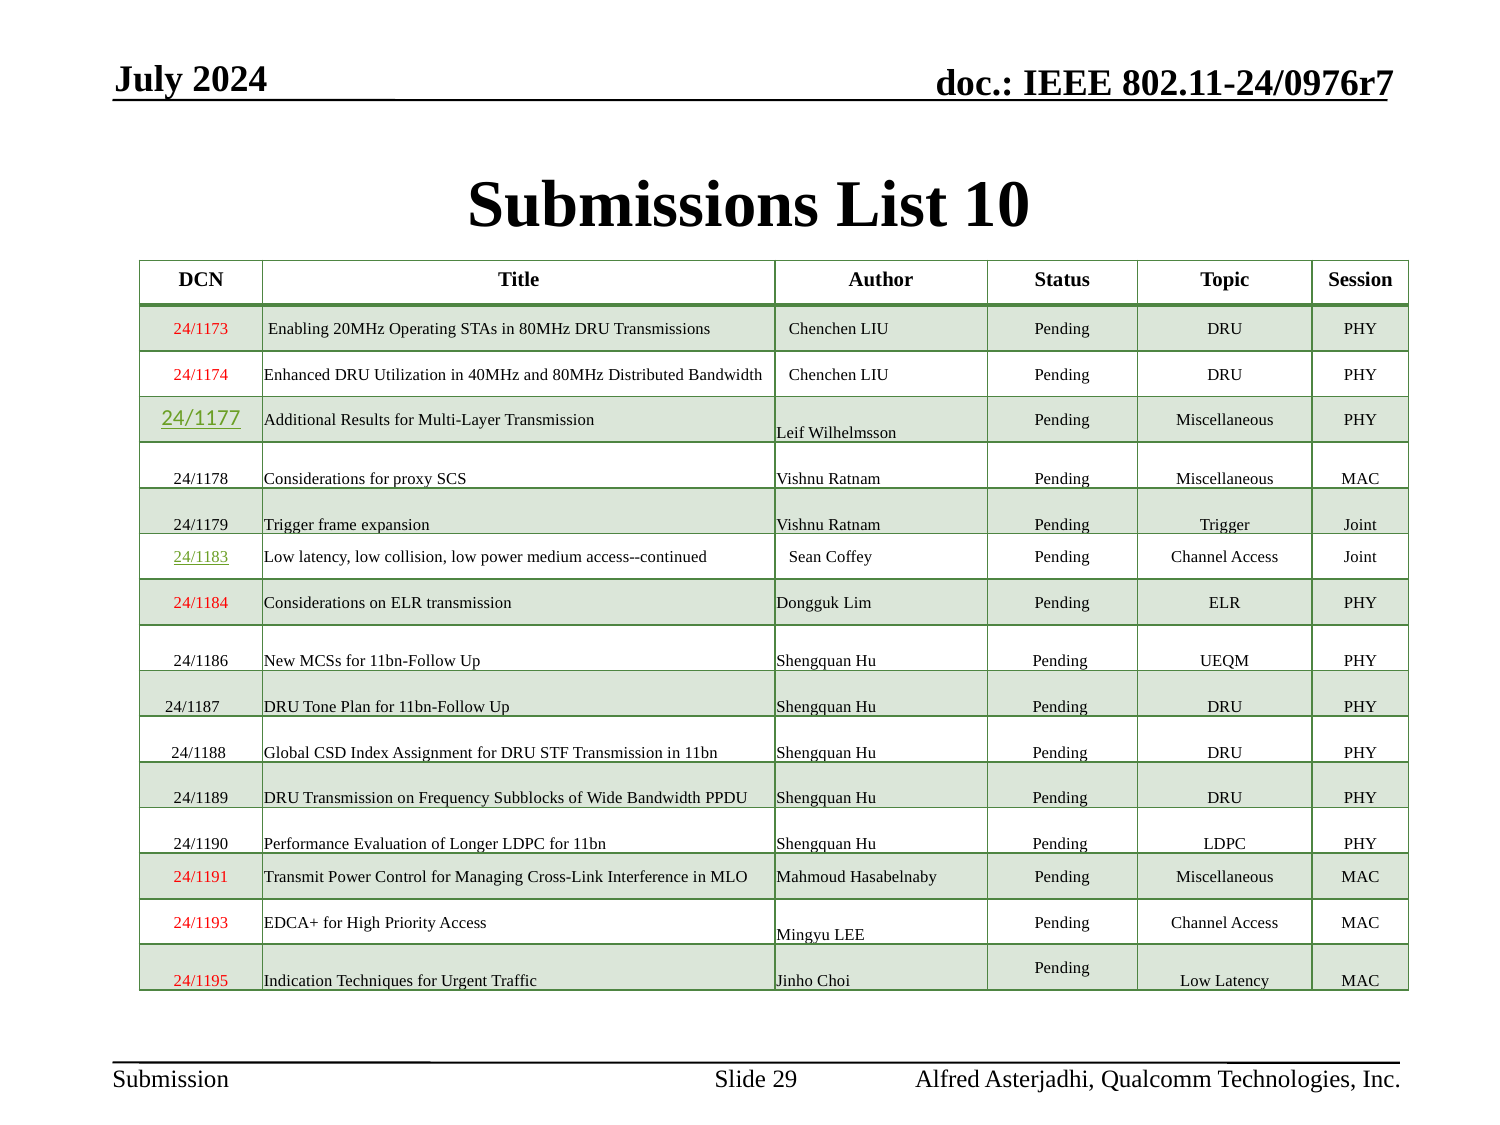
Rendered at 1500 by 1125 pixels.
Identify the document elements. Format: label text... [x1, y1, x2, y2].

table_cell DRU [1138, 352, 1311, 396]
table_cell 24/1183 [140, 534, 262, 578]
table_cell PHY [1313, 763, 1408, 807]
table_cell Vishnu Ratnam [776, 489, 987, 533]
table_cell 24/1177 [140, 397, 262, 441]
table_cell Performance Evaluation of Longer LDPC for 11bn [263, 808, 774, 852]
table_cell Low latency, low collision, low power medium access--continued [263, 534, 774, 578]
table_header Session [1313, 261, 1408, 303]
table_cell Chenchen LIU [776, 307, 987, 350]
table_cell Chenchen LIU [776, 352, 987, 396]
table_cell Miscellaneous [1138, 443, 1311, 487]
table_cell ELR [1138, 580, 1311, 624]
table_cell Pending [988, 671, 1137, 715]
table_cell Shengquan Hu [776, 717, 987, 761]
table_cell 24/1193 [140, 900, 262, 943]
table_cell Pending [988, 489, 1137, 533]
table_cell MAC [1313, 900, 1408, 943]
table_cell DRU [1138, 307, 1311, 350]
table_cell Miscellaneous [1138, 854, 1311, 898]
table_cell DRU [1138, 717, 1311, 761]
slide_number Slide 29 [712, 1061, 800, 1123]
table_cell Miscellaneous [1138, 397, 1311, 441]
table_header Status [988, 261, 1137, 303]
table_cell Pending [988, 352, 1137, 396]
table_cell Enabling 20MHz Operating STAs in 80MHz DRU Transmissions [263, 307, 774, 350]
table_cell PHY [1313, 397, 1408, 441]
table_cell 24/1186 [140, 626, 262, 670]
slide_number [114, 54, 423, 100]
title Submissions List 10 [112, 112, 1388, 288]
table_cell 24/1179 [140, 489, 262, 533]
table_cell DRU Transmission on Frequency Subblocks of Wide Bandwidth PPDU [263, 763, 774, 807]
table_cell Jinho Choi [776, 945, 987, 989]
table_cell Joint [1313, 534, 1408, 578]
table_cell Pending [988, 900, 1137, 943]
table_cell 24/1190 [140, 808, 262, 852]
table_cell Channel Access [1138, 534, 1311, 578]
table_cell Shengquan Hu [776, 763, 987, 807]
table_cell Shengquan Hu [776, 671, 987, 715]
table_cell 24/1188 [140, 717, 262, 761]
table_cell DRU Tone Plan for 11bn-Follow Up [263, 671, 774, 715]
table_cell Additional Results for Multi-Layer Transmission [263, 397, 774, 441]
table_cell PHY [1313, 626, 1408, 670]
table_cell Considerations on ELR transmission [263, 580, 774, 624]
table_cell 24/1178 [140, 443, 262, 487]
table_cell Global CSD Index Assignment for DRU STF Transmission in 11bn [263, 717, 774, 761]
table_cell Pending [988, 717, 1137, 761]
table_cell MAC [1313, 854, 1408, 898]
table_cell Sean Coffey [776, 534, 987, 578]
table_cell Pending [988, 626, 1137, 670]
table_cell Pending [988, 808, 1137, 852]
table_header Title [263, 261, 774, 303]
table_cell Enhanced DRU Utilization in 40MHz and 80MHz Distributed Bandwidth [263, 352, 774, 396]
table_cell Pending [988, 534, 1137, 578]
table_cell PHY [1313, 671, 1408, 715]
table_cell 24/1187 [140, 671, 262, 715]
table_cell Dongguk Lim [776, 580, 987, 624]
table_cell Pending [988, 580, 1137, 624]
table_header Author [776, 261, 987, 303]
table_cell Transmit Power Control for Managing Cross-Link Interference in MLO [263, 854, 774, 898]
table_cell Mingyu LEE [776, 900, 987, 943]
table_cell Channel Access [1138, 900, 1311, 943]
table_cell 24/1195 [140, 945, 262, 989]
table_cell Pending [988, 854, 1137, 898]
table_cell Shengquan Hu [776, 808, 987, 852]
table_cell Shengquan Hu [776, 626, 987, 670]
table_cell EDCA+ for High Priority Access [263, 900, 774, 943]
table_cell Trigger [1138, 489, 1311, 533]
table_cell DRU [1138, 671, 1311, 715]
table_cell 24/1174 [140, 352, 262, 396]
table_cell LDPC [1138, 808, 1311, 852]
table_cell Joint [1313, 489, 1408, 533]
table_cell Pending [988, 945, 1137, 989]
table_cell Leif Wilhelmsson [776, 397, 987, 441]
table_cell 24/1191 [140, 854, 262, 898]
table_cell Pending [988, 307, 1137, 350]
table_cell Mahmoud Hasabelnaby [776, 854, 987, 898]
table_cell 24/1189 [140, 763, 262, 807]
table_cell Indication Techniques for Urgent Traffic [263, 945, 774, 989]
table_cell Pending [988, 397, 1137, 441]
table_cell Pending [988, 443, 1137, 487]
table_cell PHY [1313, 717, 1408, 761]
table_cell Low Latency [1138, 945, 1311, 989]
table_cell UEQM [1138, 626, 1311, 670]
table_cell 24/1184 [140, 580, 262, 624]
table_cell MAC [1313, 945, 1408, 989]
table_cell PHY [1313, 808, 1408, 852]
table_header Topic [1138, 261, 1311, 303]
table_cell 24/1173 [140, 307, 262, 350]
table_cell PHY [1313, 307, 1408, 350]
table_cell DRU [1138, 763, 1311, 807]
table_cell PHY [1313, 580, 1408, 624]
table_header DCN [140, 261, 262, 303]
table_cell Considerations for proxy SCS [263, 443, 774, 487]
table_cell MAC [1313, 443, 1408, 487]
table_cell Trigger frame expansion [263, 489, 774, 533]
table_cell Pending [988, 763, 1137, 807]
table_cell PHY [1313, 352, 1408, 396]
table_cell New MCSs for 11bn-Follow Up [263, 626, 774, 670]
footer Alfred Asterjadhi, Qualcomm Technologies, Inc. [878, 1061, 1402, 1093]
table_cell Vishnu Ratnam [776, 443, 987, 487]
